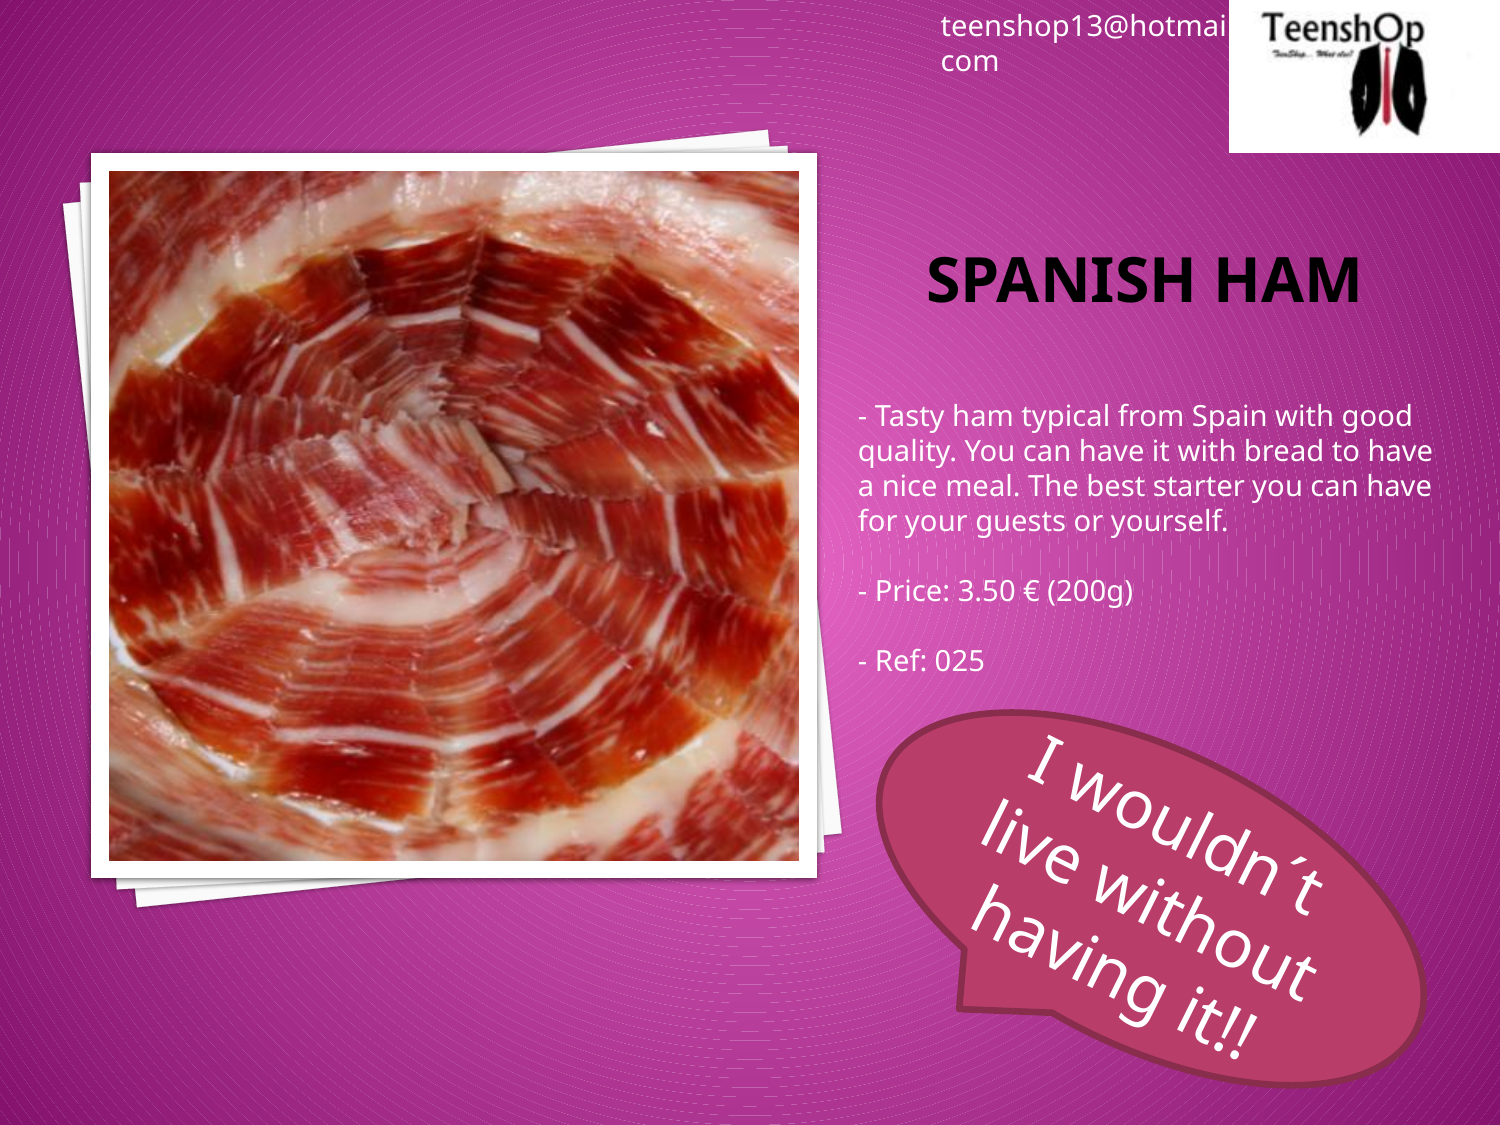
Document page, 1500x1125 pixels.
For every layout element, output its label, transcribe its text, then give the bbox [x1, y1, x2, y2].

picture [1228, 0, 1500, 153]
text_box teenshop13@hotmail.com [925, 0, 1224, 85]
list - Tasty ham typical from Spain with good quality. You can have it with bread to have a nice meal. The best starter you can have for your guests or yourself. - Price: 3.50 € (200g) - Ref: 025 [844, 397, 1447, 776]
picture [108, 170, 800, 862]
text_box I wouldn´t live without having it!! [875, 709, 1428, 1089]
title SPANISH HAM [867, 137, 1423, 315]
